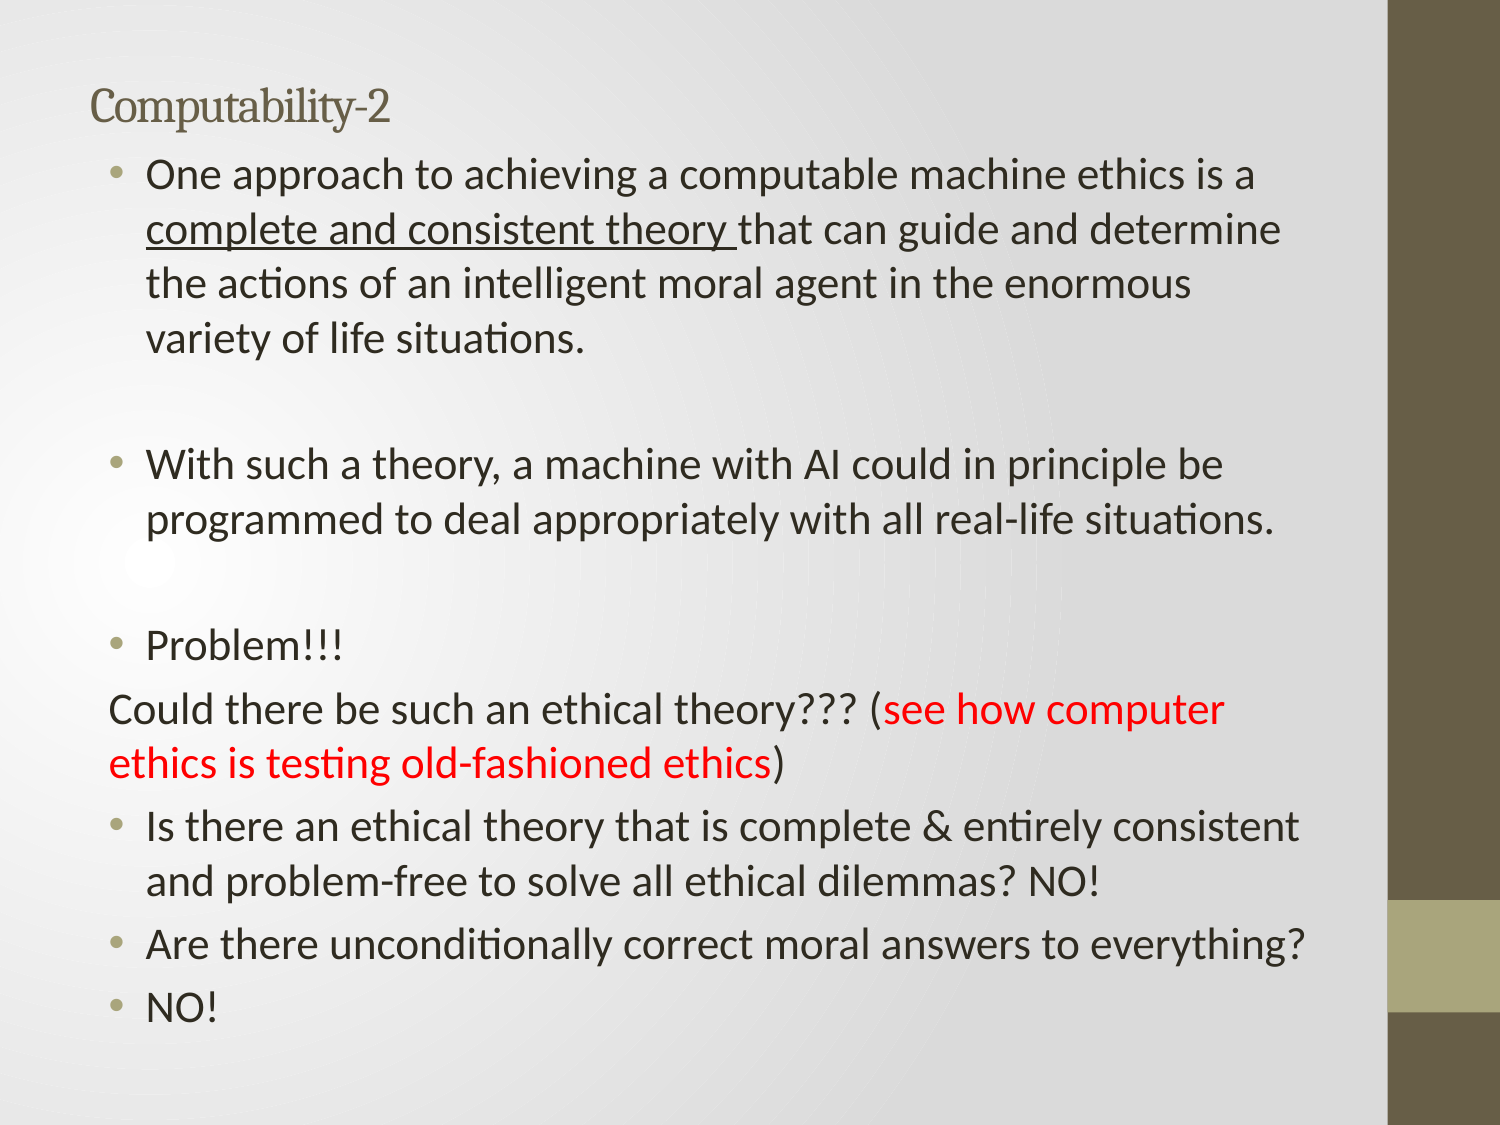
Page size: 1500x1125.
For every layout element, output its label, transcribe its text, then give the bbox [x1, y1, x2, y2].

list One approach to achieving a computable machine ethics is a complete and consistent theory that can guide and determine the actions of an intelligent moral agent in the enormous variety of life situations. With such a theory, a machine with AI could in principle be programmed to deal appropriately with all real-life situations. Problem!!! Could there be such an ethical theory??? (see how computer ethics is testing old-fashioned ethics) Is there an ethical theory that is complete & entirely consistent and problem-free to solve all ethical dilemmas? NO! Are there unconditionally correct moral answers to everything? NO! [75, 137, 1325, 1083]
title Computability-2 [75, 45, 1325, 137]
